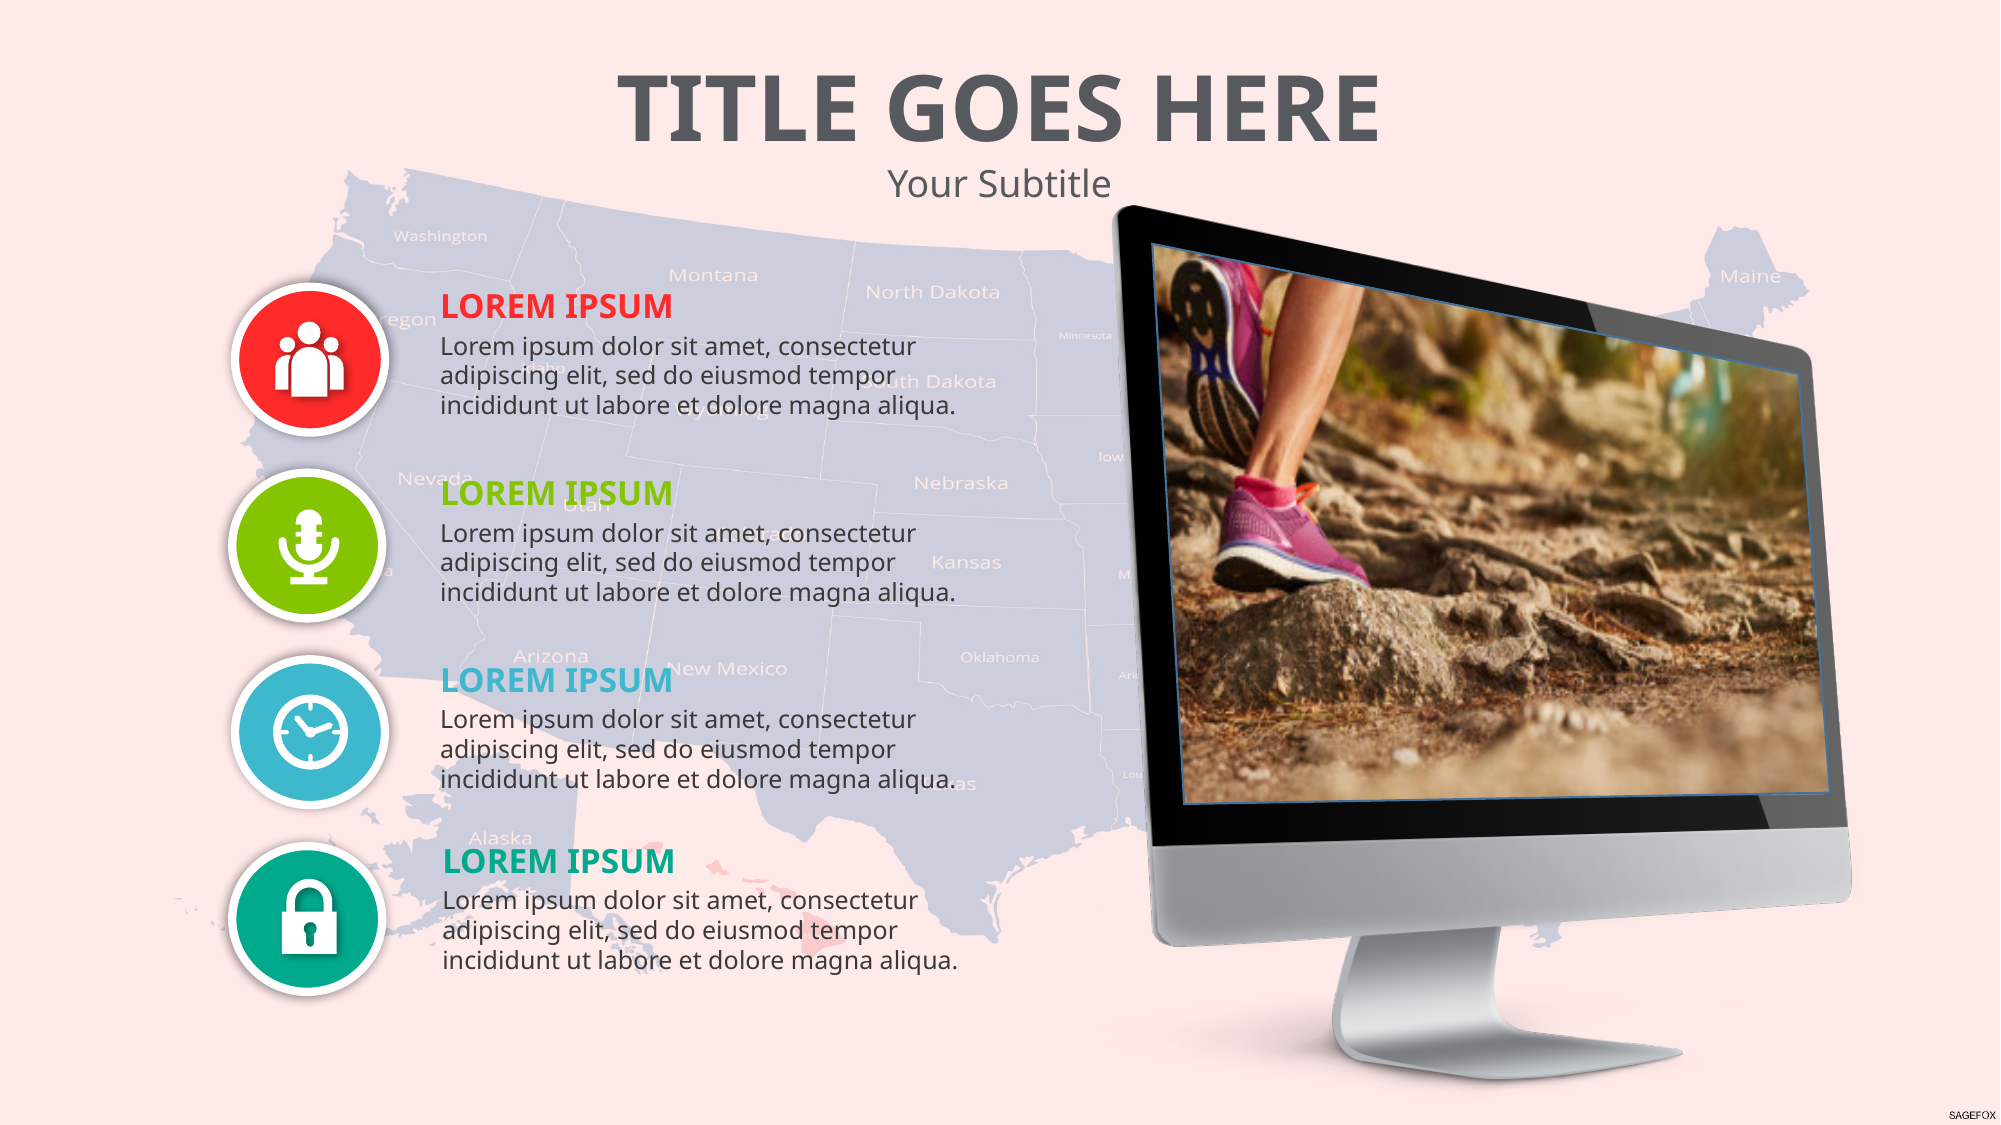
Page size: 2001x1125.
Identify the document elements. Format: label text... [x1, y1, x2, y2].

text_box [281, 878, 337, 954]
text_box LOREM IPSUM Lorem ipsum dolor sit amet, consectetur adipiscing elit, sed do eiusmod tempor incididunt ut labore et dolore magna aliqua. [425, 277, 1026, 428]
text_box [278, 509, 340, 585]
picture [1036, 201, 1868, 1102]
text_box [234, 659, 385, 806]
text_box [297, 321, 321, 345]
picture [1925, 0, 2001, 1125]
text_box LOREM IPSUM Lorem ipsum dolor sit amet, consectetur adipiscing elit, sed do eiusmod tempor incididunt ut labore et dolore magna aliqua. [425, 651, 1026, 802]
text_box LOREM IPSUM Lorem ipsum dolor sit amet, consectetur adipiscing elit, sed do eiusmod tempor incididunt ut labore et dolore magna aliqua. [427, 832, 1028, 983]
text_box [234, 286, 385, 433]
text_box [232, 846, 383, 992]
text_box [275, 354, 291, 390]
text_box [291, 346, 344, 397]
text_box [273, 694, 349, 770]
text_box [232, 472, 383, 619]
text_box [323, 337, 339, 353]
text_box TITLE GOES HERE Your Subtitle [548, 42, 1452, 212]
text_box LOREM IPSUM Lorem ipsum dolor sit amet, consectetur adipiscing elit, sed do eiusmod tempor incididunt ut labore et dolore magna aliqua. [425, 464, 1026, 615]
text_box [279, 337, 296, 353]
